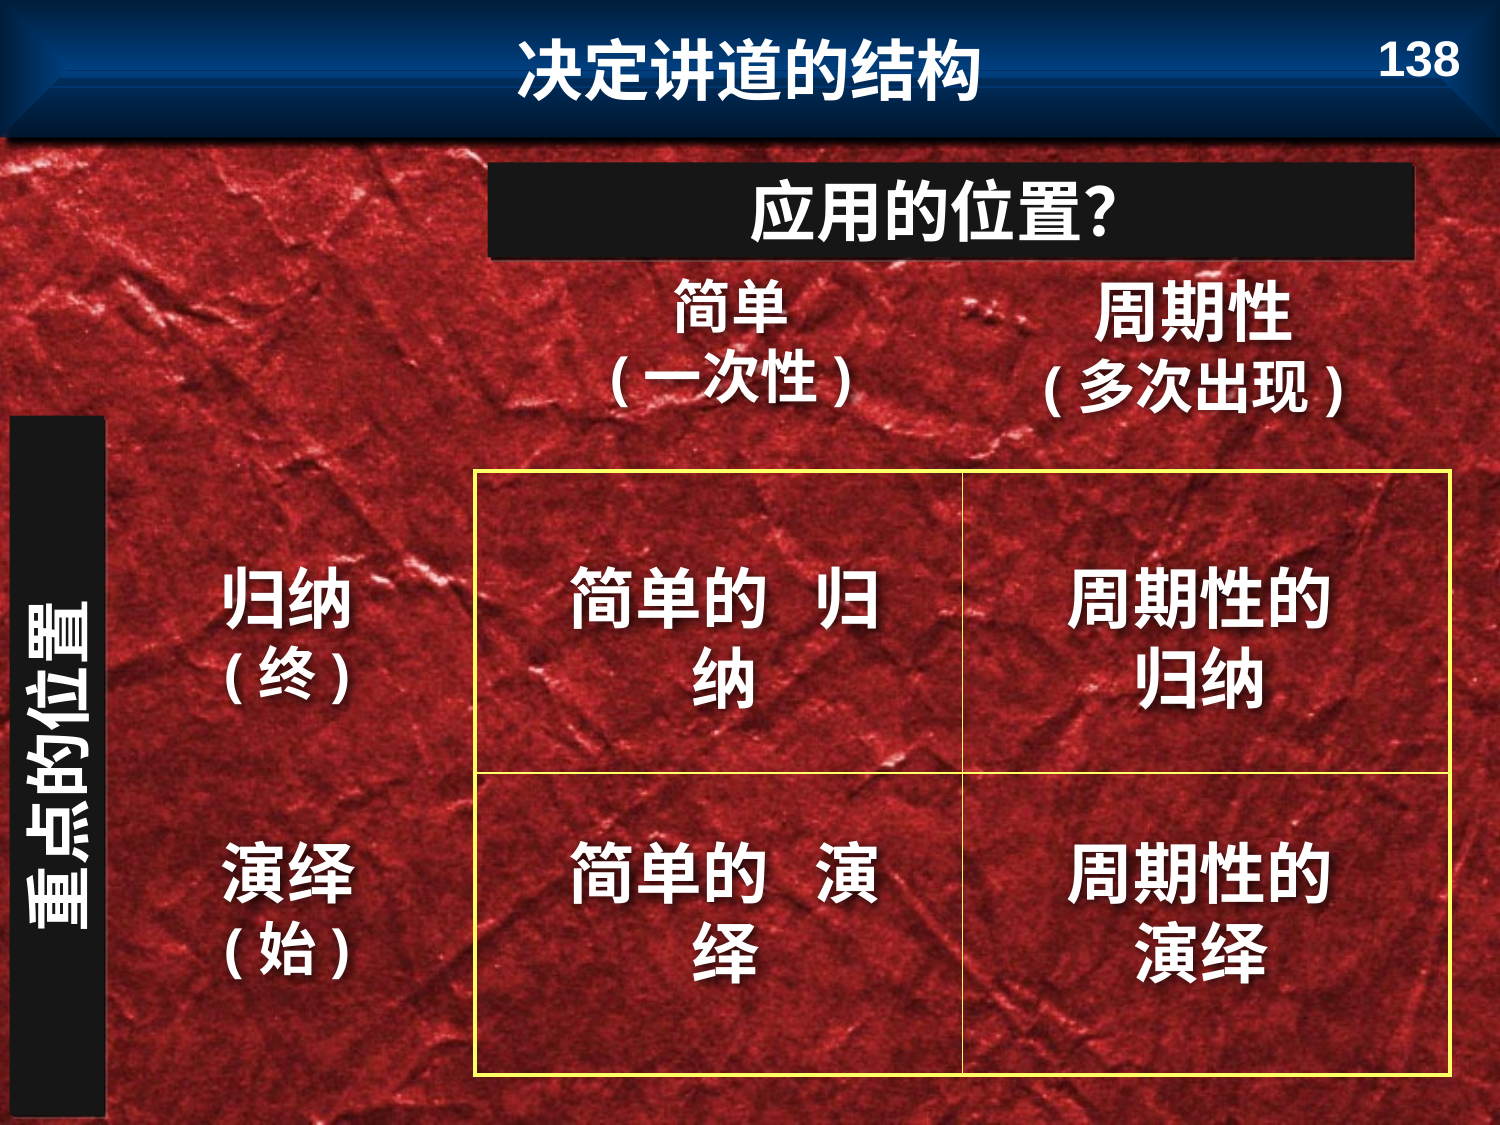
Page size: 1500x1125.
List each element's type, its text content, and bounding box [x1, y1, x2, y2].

table_header [477, 473, 962, 772]
text_box 演绎 (始) [75, 825, 473, 990]
title 决定讲道的结构 [0, 0, 1500, 138]
text_box 重点的位置 [9, 415, 105, 1116]
picture [0, 138, 1500, 1125]
text_box 应用的位置？ [487, 162, 1413, 258]
text_box 简单的 归纳 [549, 549, 900, 725]
text_box 归纳 (终) [112, 549, 463, 715]
text_box 周期性 (多次出现) [875, 262, 1500, 428]
text_box 简单的 演绎 [549, 824, 900, 1000]
text_box 周期性的演绎 [1025, 824, 1375, 1000]
table_cell [963, 774, 1448, 1073]
text_box 简单 (一次性) [462, 262, 873, 418]
table_cell [477, 774, 962, 1073]
text_box 周期性的归纳 [1025, 549, 1375, 725]
text_box 138 [1362, 18, 1476, 94]
table_header [963, 473, 1448, 772]
